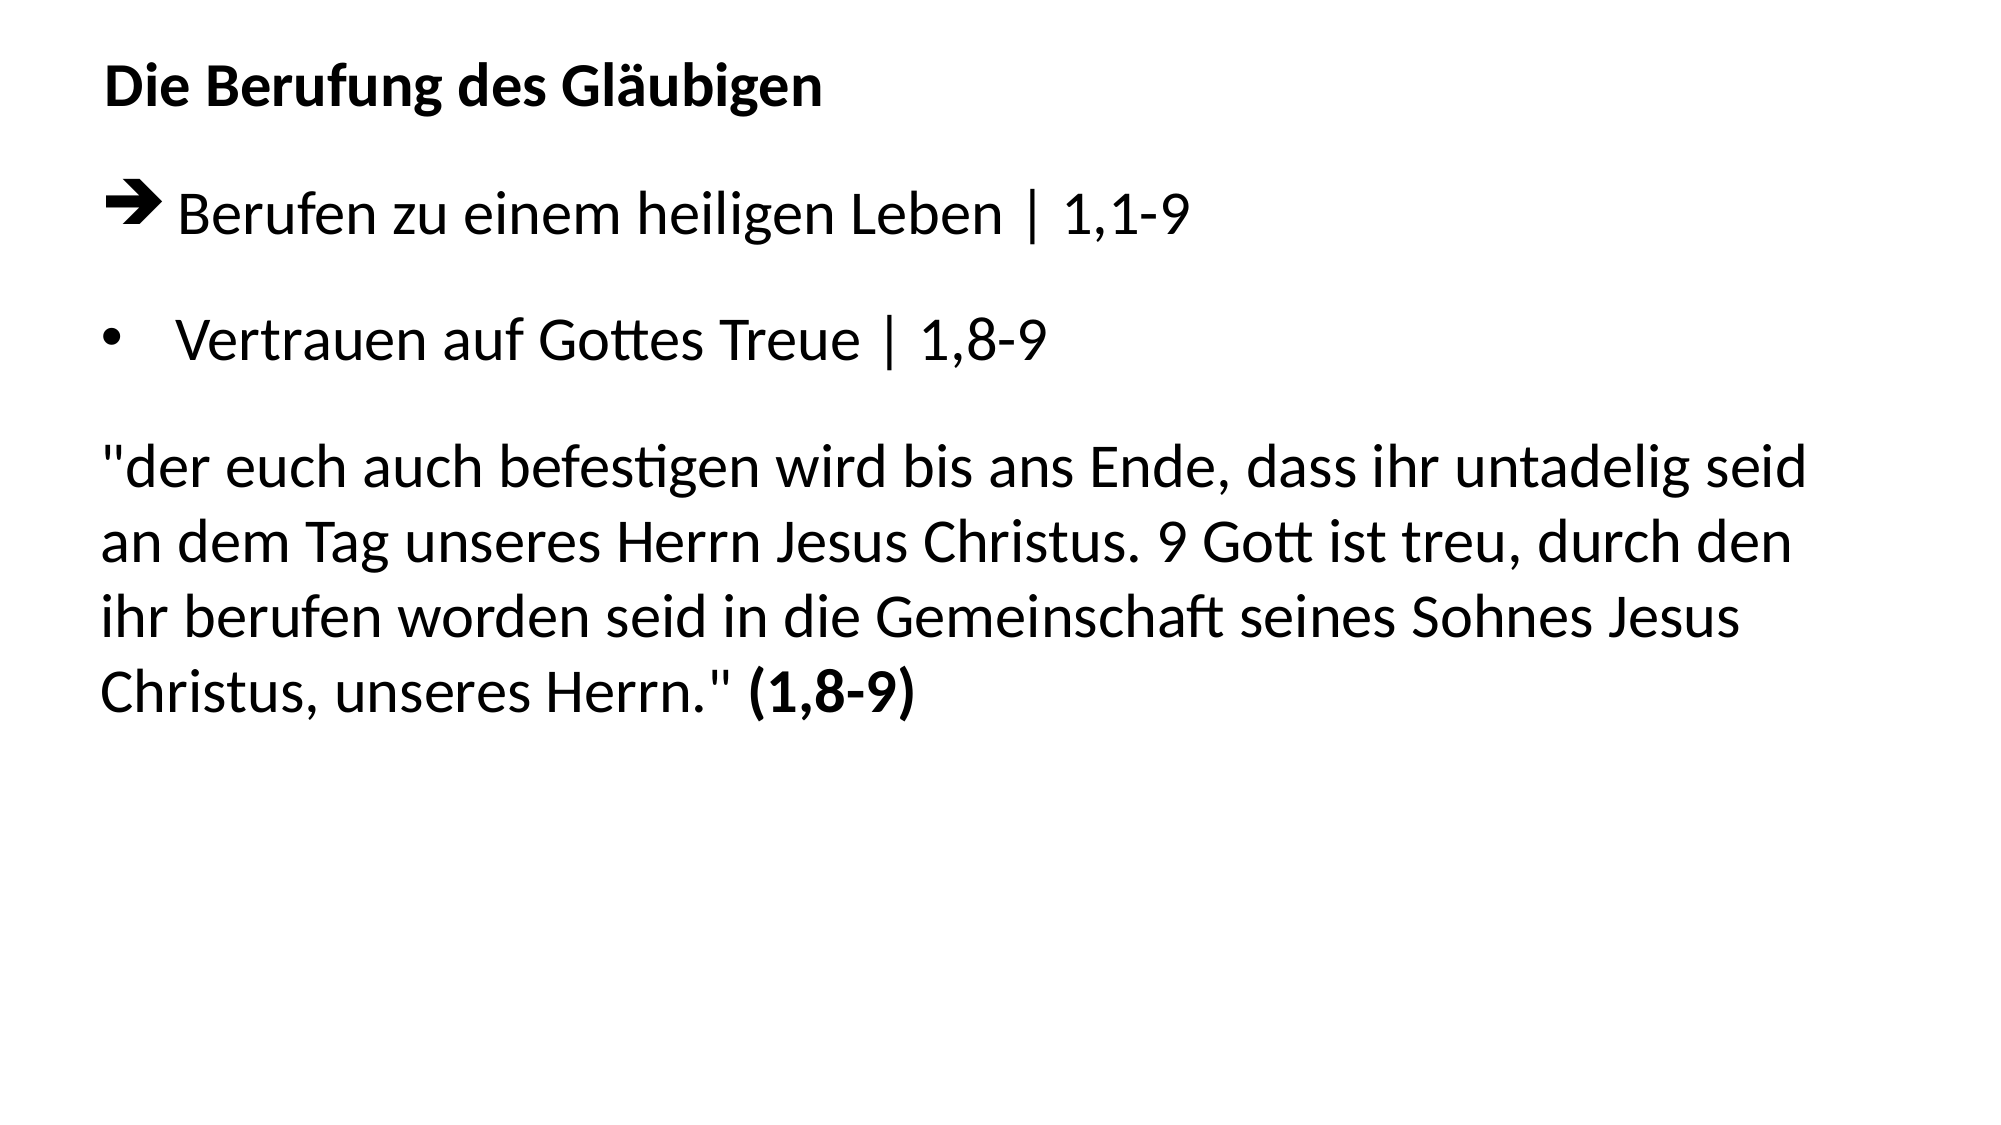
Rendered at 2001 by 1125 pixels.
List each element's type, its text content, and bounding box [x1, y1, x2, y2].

text_box Die Berufung des Gläubigen [89, 36, 840, 126]
text_box "der euch auch befestigen wird bis ans Ende, dass ihr untadelig seid an dem Tag unseres Herrn Jesus Christus. 9 Gott ist treu, durch den ihr berufen worden seid in die Gemeinschaft seines Sohnes Jesus Christus, unseres Herrn." (1,8-9) [86, 417, 1858, 732]
text_box Vertrauen auf Gottes Treue | 1,8-9 [86, 290, 1369, 381]
text_box Berufen zu einem heiligen Leben | 1,1-9 [85, 164, 1453, 255]
